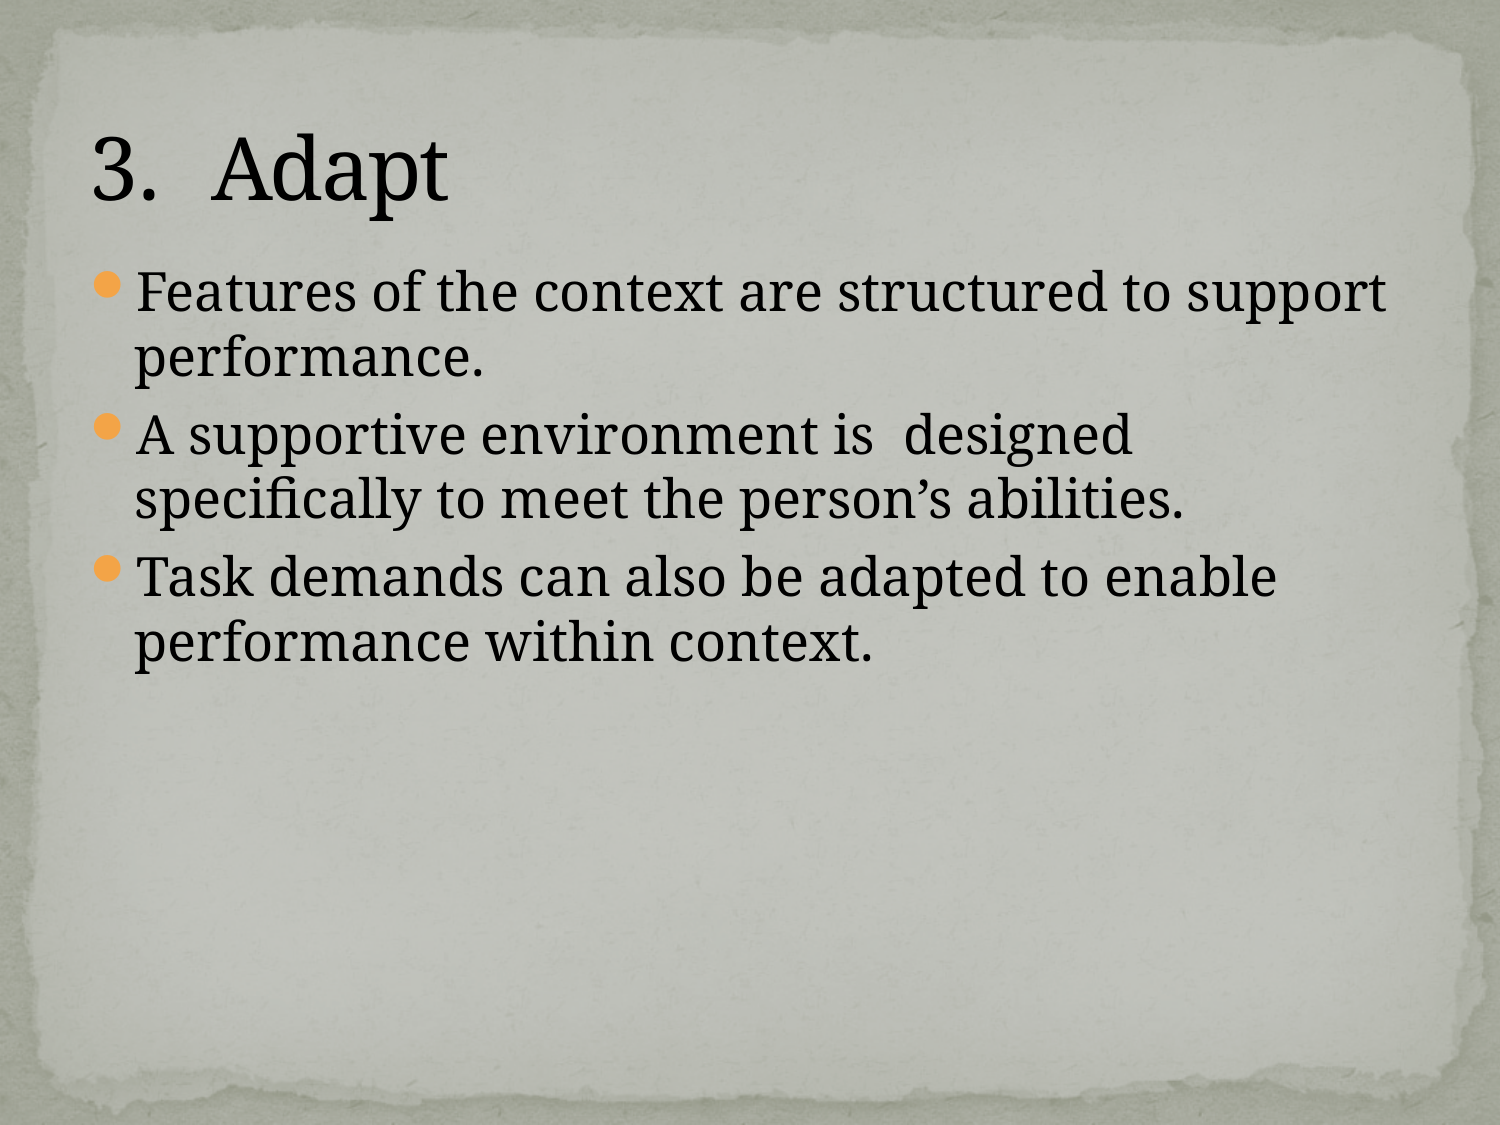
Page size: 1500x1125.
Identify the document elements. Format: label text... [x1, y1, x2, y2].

list Features of the context are structured to support performance. A supportive environment is designed specifically to meet the person’s abilities. Task demands can also be adapted to enable performance within context. [74, 249, 1426, 1001]
title Adapt [74, 24, 1425, 225]
